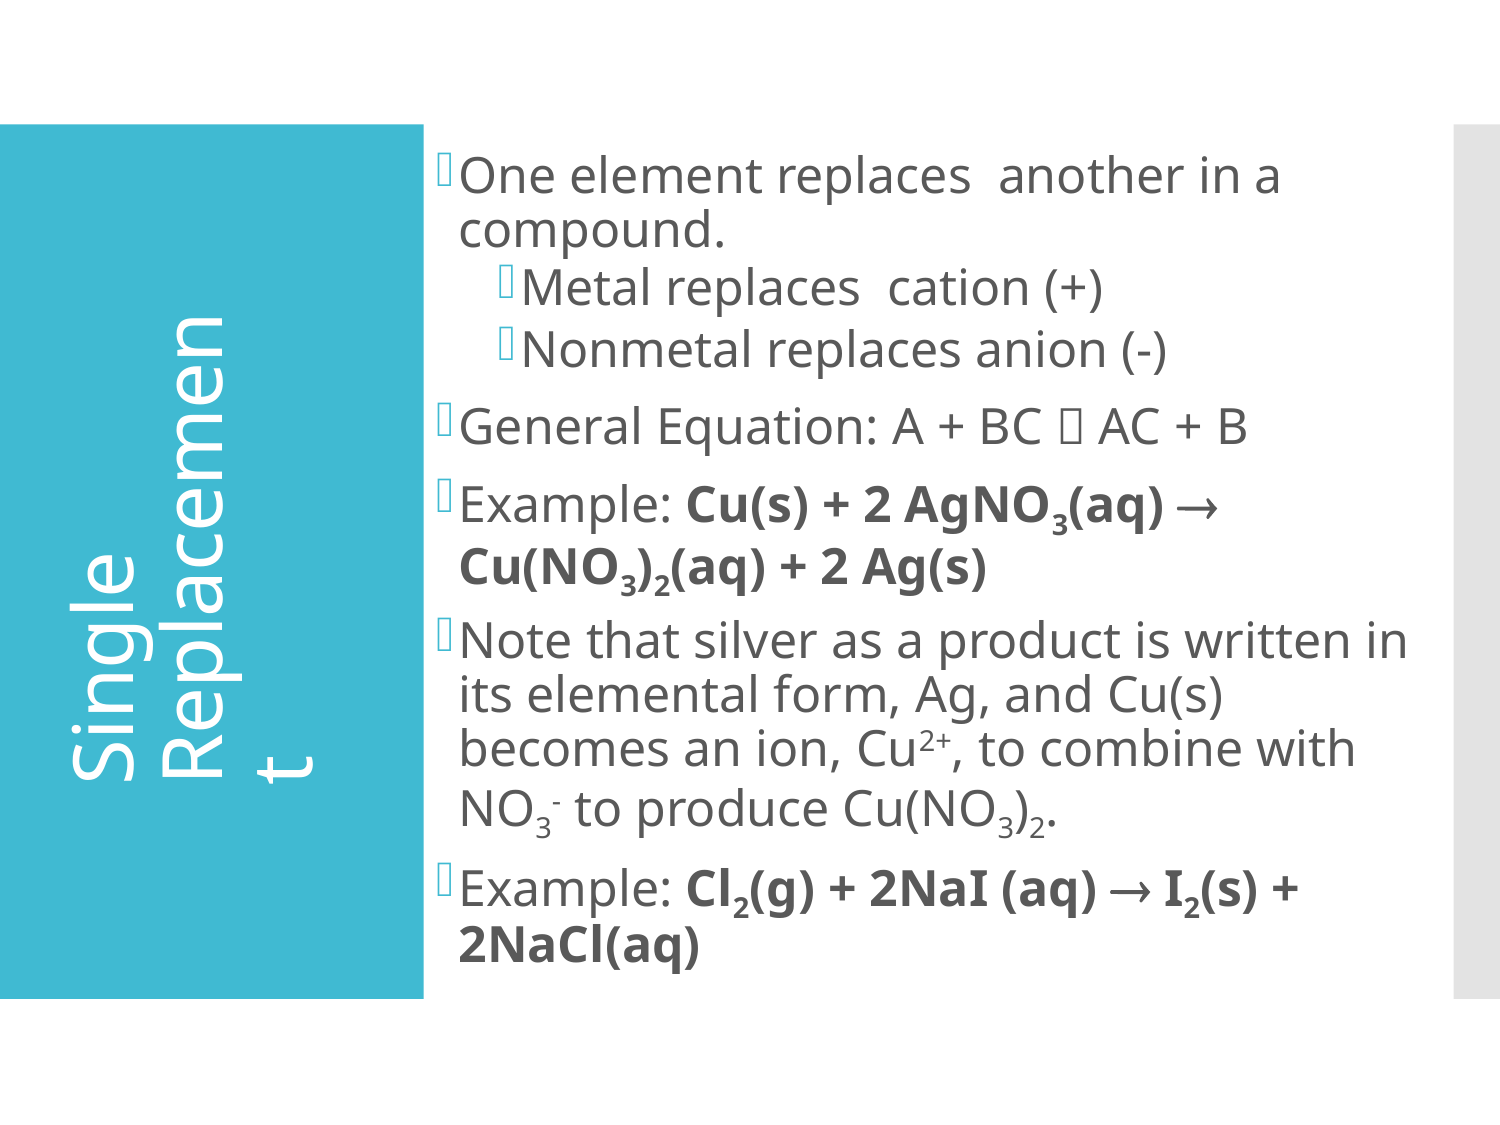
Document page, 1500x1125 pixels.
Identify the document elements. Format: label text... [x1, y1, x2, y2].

title Single Replacement [30, 296, 362, 801]
list One element replaces another in a compound. Metal replaces cation (+) Nonmetal replaces anion (-) General Equation: A + BC  AC + B Example: Cu(s) + 2 AgNO3(aq)  Cu(NO3)2(aq) + 2 Ag(s) Note that silver as a product is written in its elemental form, Ag, and Cu(s) becomes an ion, Cu2+, to combine with NO3- to produce Cu(NO3)2. Example: Cl2(g) + 2NaI (aq)  I2(s) + 2NaCl(aq) [420, 141, 1452, 982]
